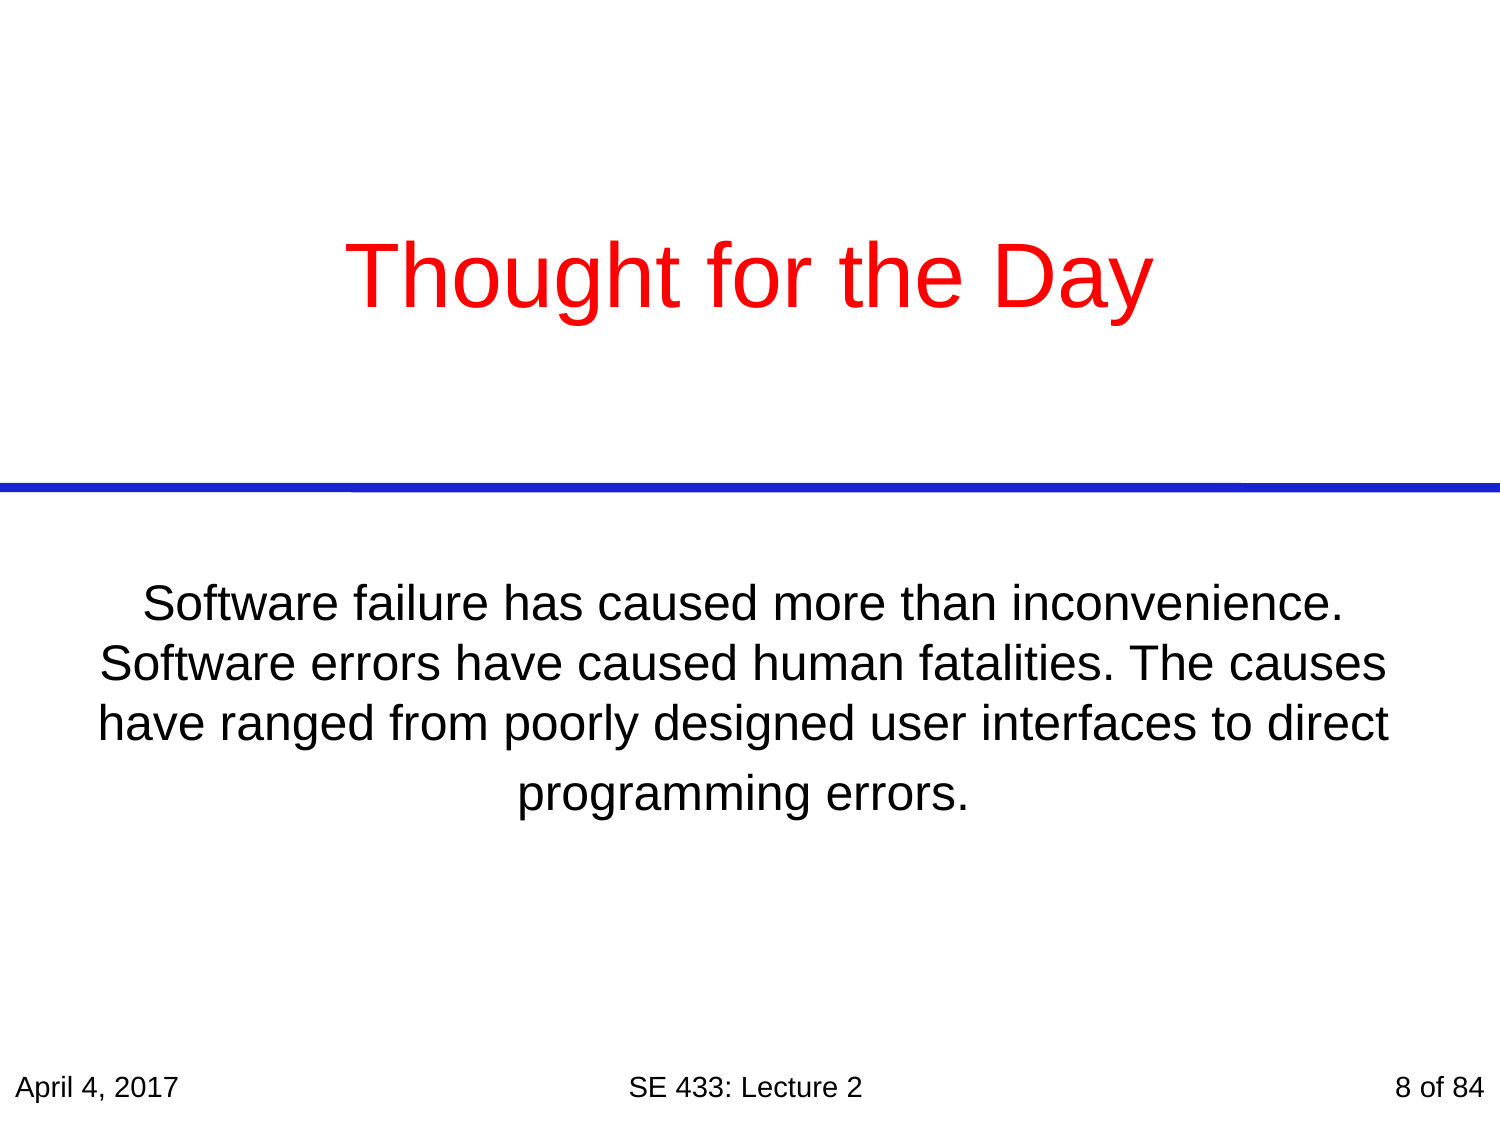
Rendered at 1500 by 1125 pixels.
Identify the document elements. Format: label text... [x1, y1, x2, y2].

title Thought for the Day [112, 149, 1388, 392]
footer SE 433: Lecture 2 [312, 1046, 1187, 1125]
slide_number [0, 1046, 312, 1125]
subtitle Software failure has caused more than inconvenience. Software errors have caused human fatalities. The causes have ranged from poorly designed user interfaces to direct programming errors. [75, 562, 1413, 1013]
slide_number 8 of 84 [1187, 1046, 1500, 1125]
